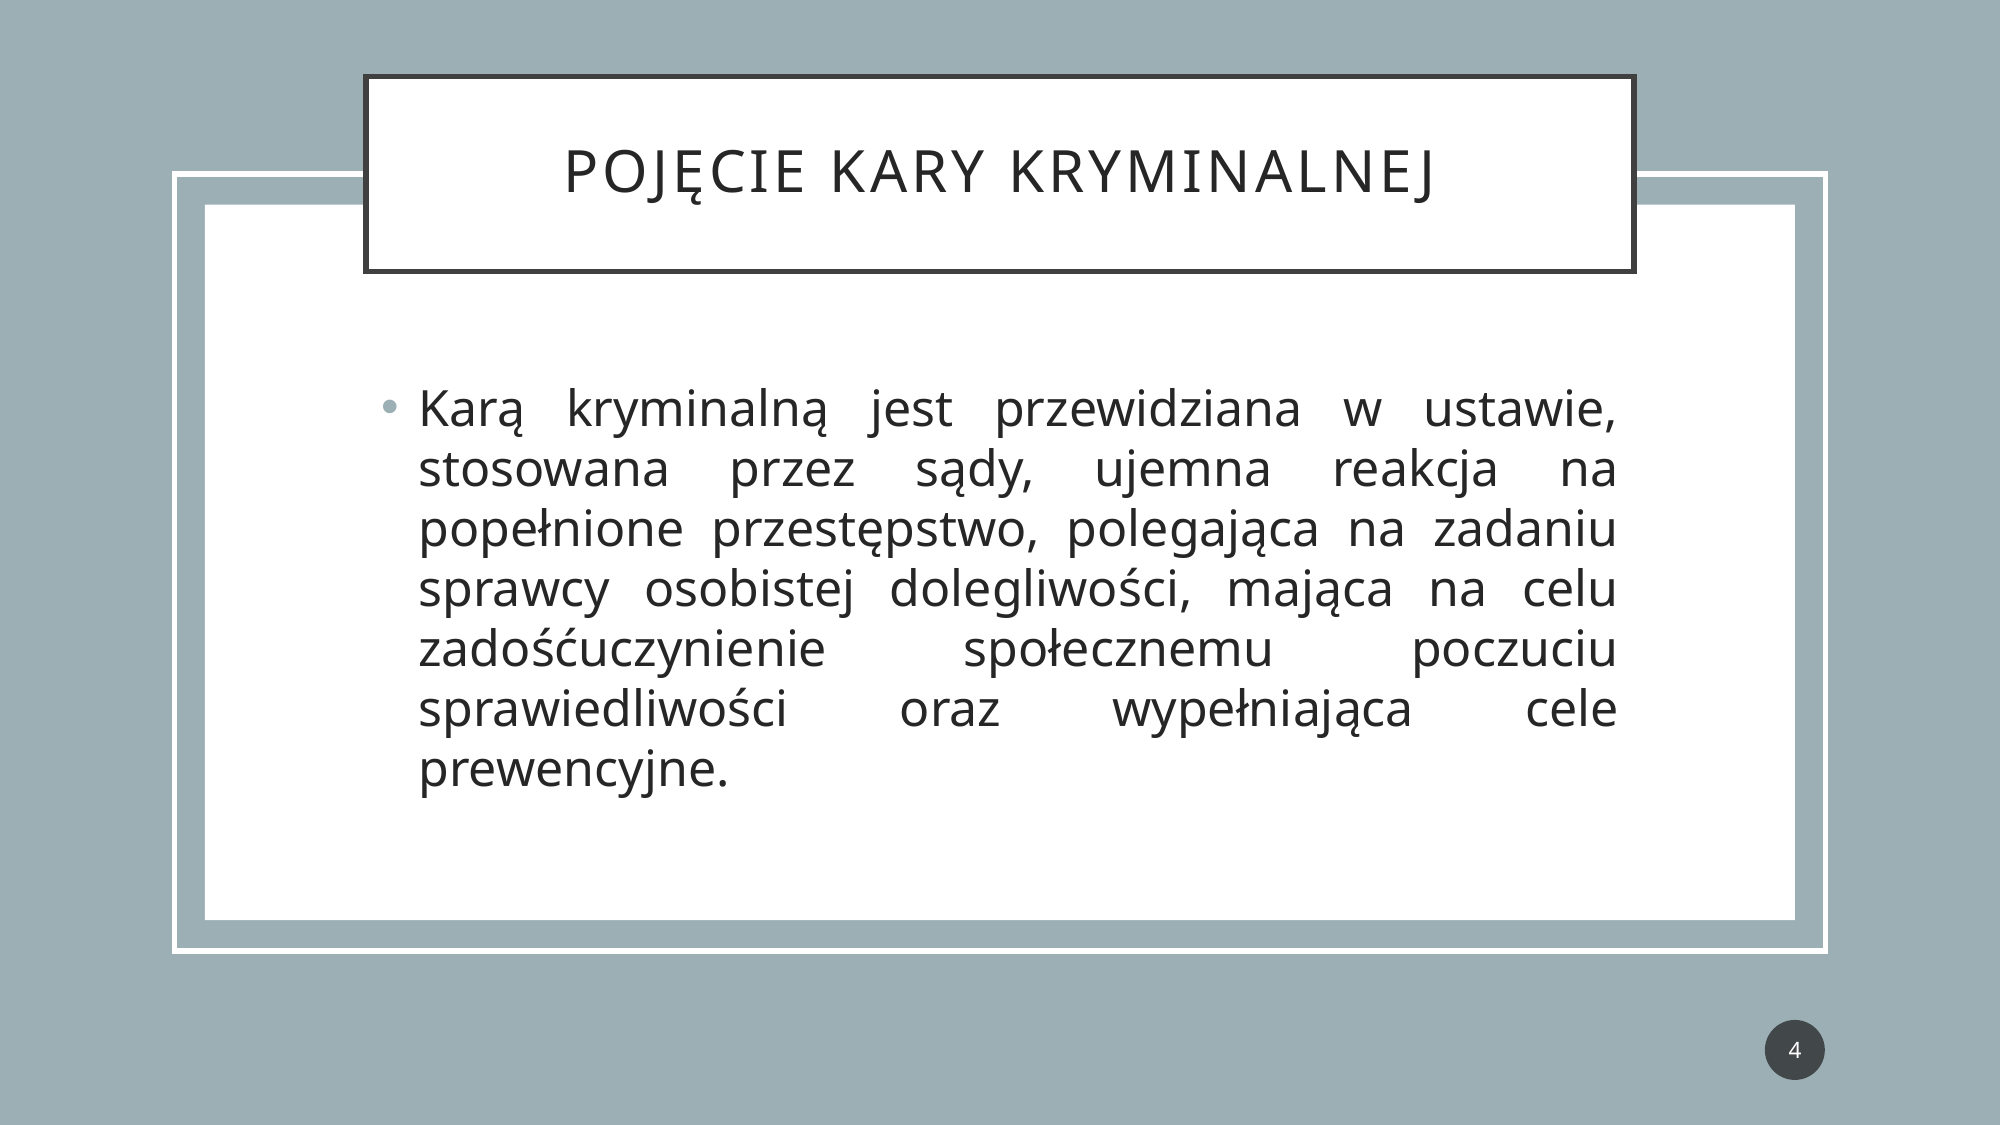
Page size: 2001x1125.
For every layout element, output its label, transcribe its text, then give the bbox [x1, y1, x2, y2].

text_box [0, 0, 2000, 1125]
slide_number 4 [1764, 1019, 1825, 1080]
list Karą kryminalną jest przewidziana w ustawie, stosowana przez sądy, ujemna reakcja na popełnione przestępstwo, polegająca na zadaniu sprawcy osobistej dolegliwości, mająca na celu zadośćuczynienie społecznemu poczuciu sprawiedliwości oraz wypełniająca cele prewencyjne. [366, 368, 1634, 878]
title Pojęcie kary kryminalnej [363, 74, 1637, 274]
text_box [173, 173, 1827, 952]
